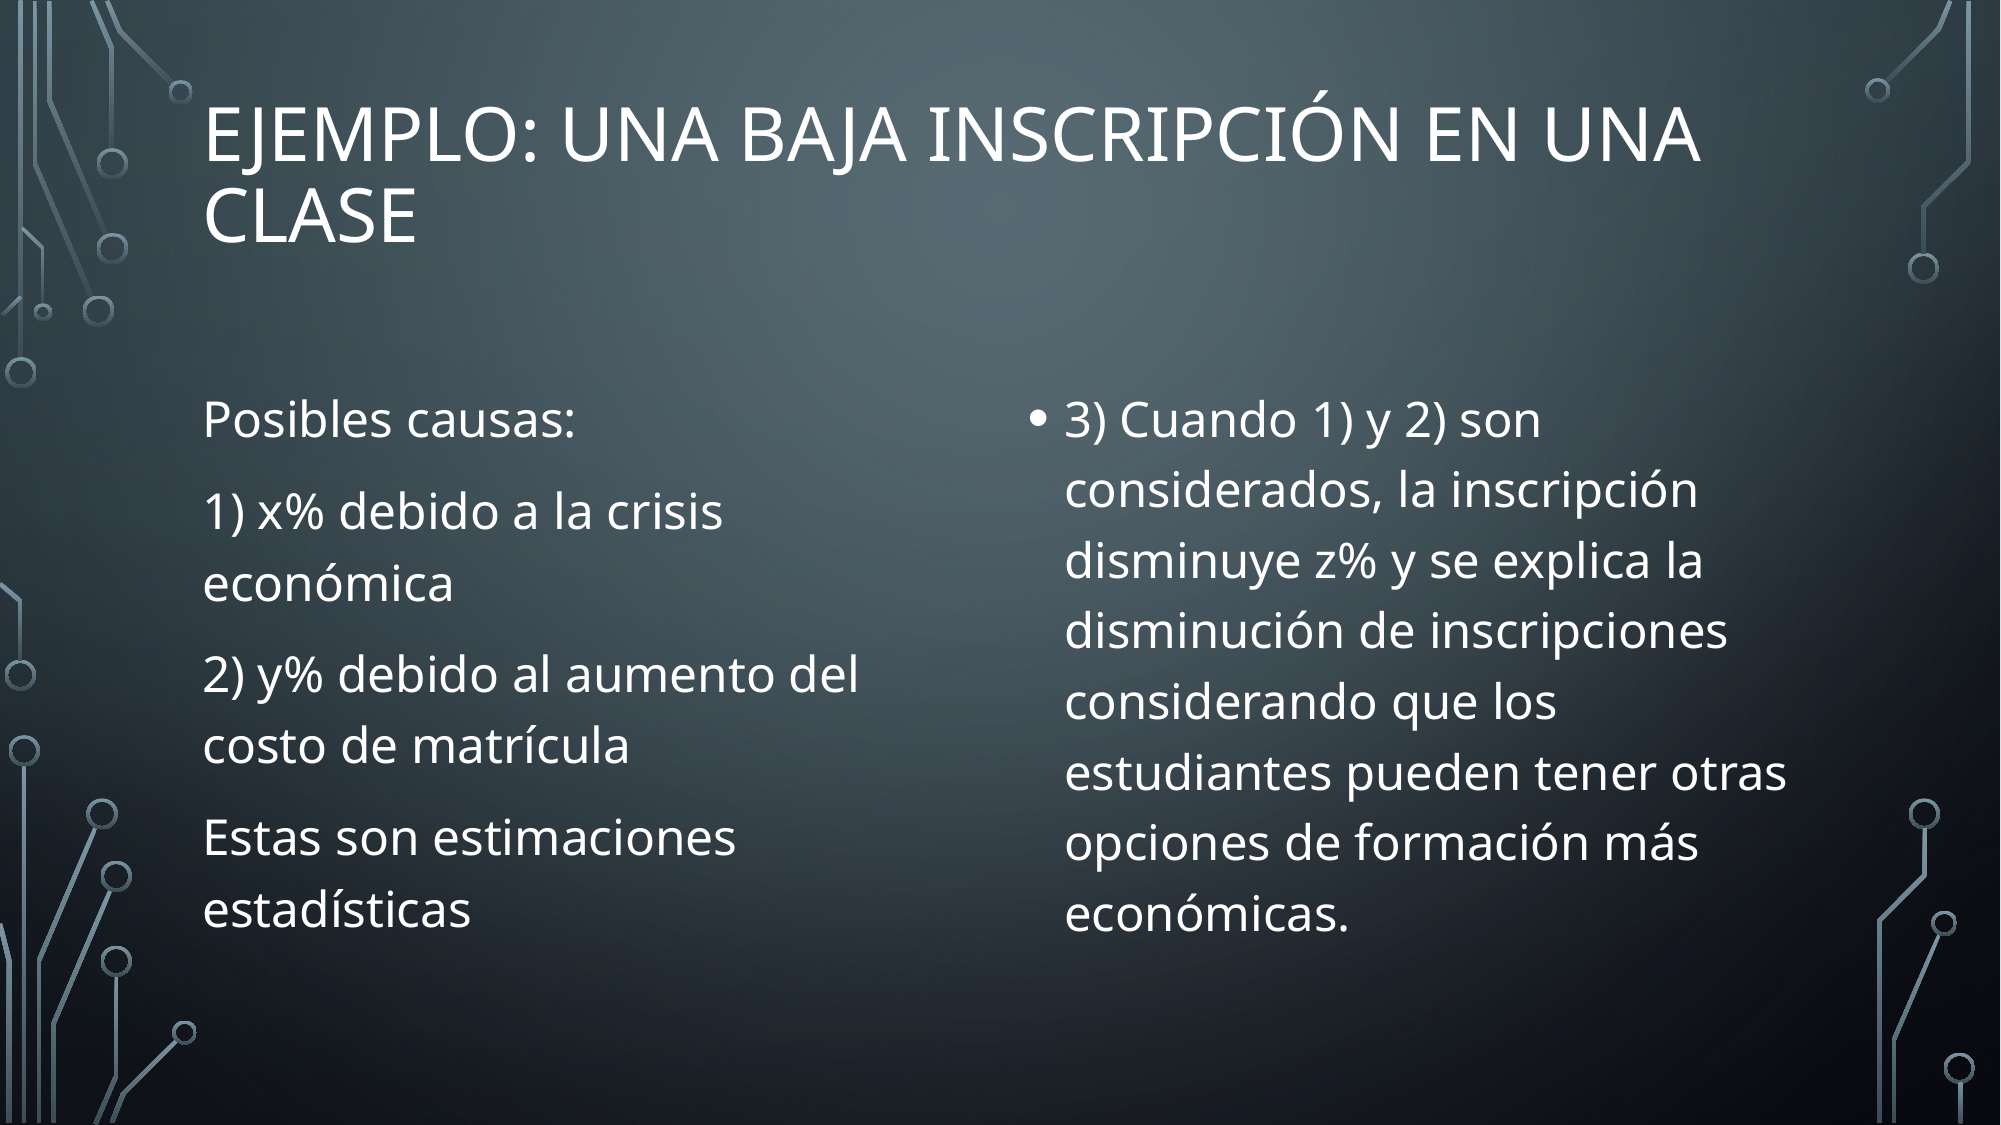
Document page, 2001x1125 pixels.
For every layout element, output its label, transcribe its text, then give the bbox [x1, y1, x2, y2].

list 3) Cuando 1) y 2) son considerados, la inscripción disminuye z% y se explica la disminución de inscripciones considerando que los estudiantes pueden tener otras opciones de formación más económicas. [1012, 369, 1813, 950]
title Ejemplo: Una baja inscripción en una clase [187, 101, 1813, 344]
list Posibles causas: 1) x% debido a la crisis económica 2) y% debido al aumento del costo de matrícula Estas son estimaciones estadísticas [187, 369, 988, 950]
